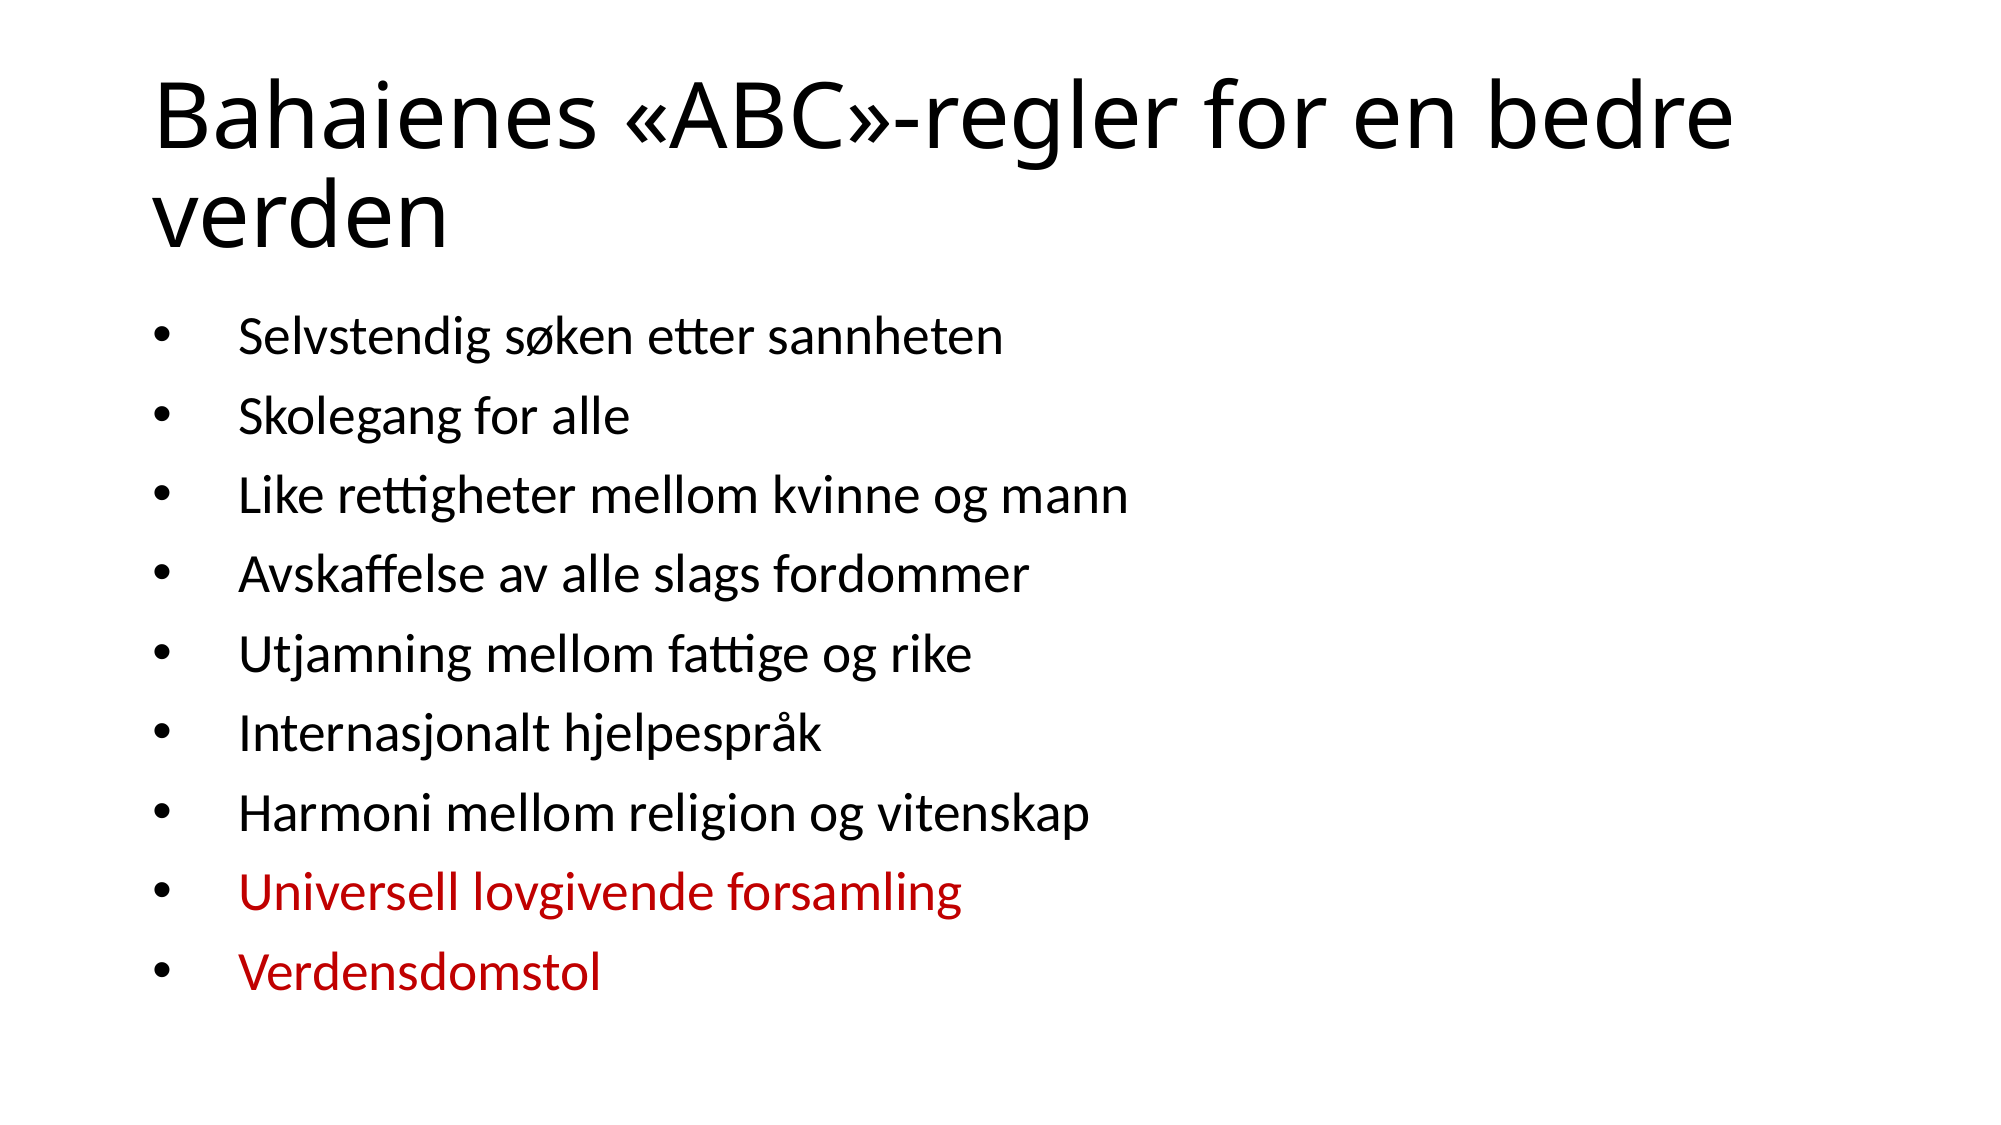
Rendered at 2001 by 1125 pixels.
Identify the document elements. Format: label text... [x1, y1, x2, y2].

list Selvstendig søken etter sannheten Skolegang for alle Like rettigheter mellom kvinne og mann Avskaffelse av alle slags fordommer Utjamning mellom fattige og rike Internasjonalt hjelpespråk Harmoni mellom religion og vitenskap Universell lovgivende forsamling Verdensdomstol [137, 299, 1863, 1014]
title Bahaienes «ABC»-regler for en bedre verden [137, 59, 1863, 278]
